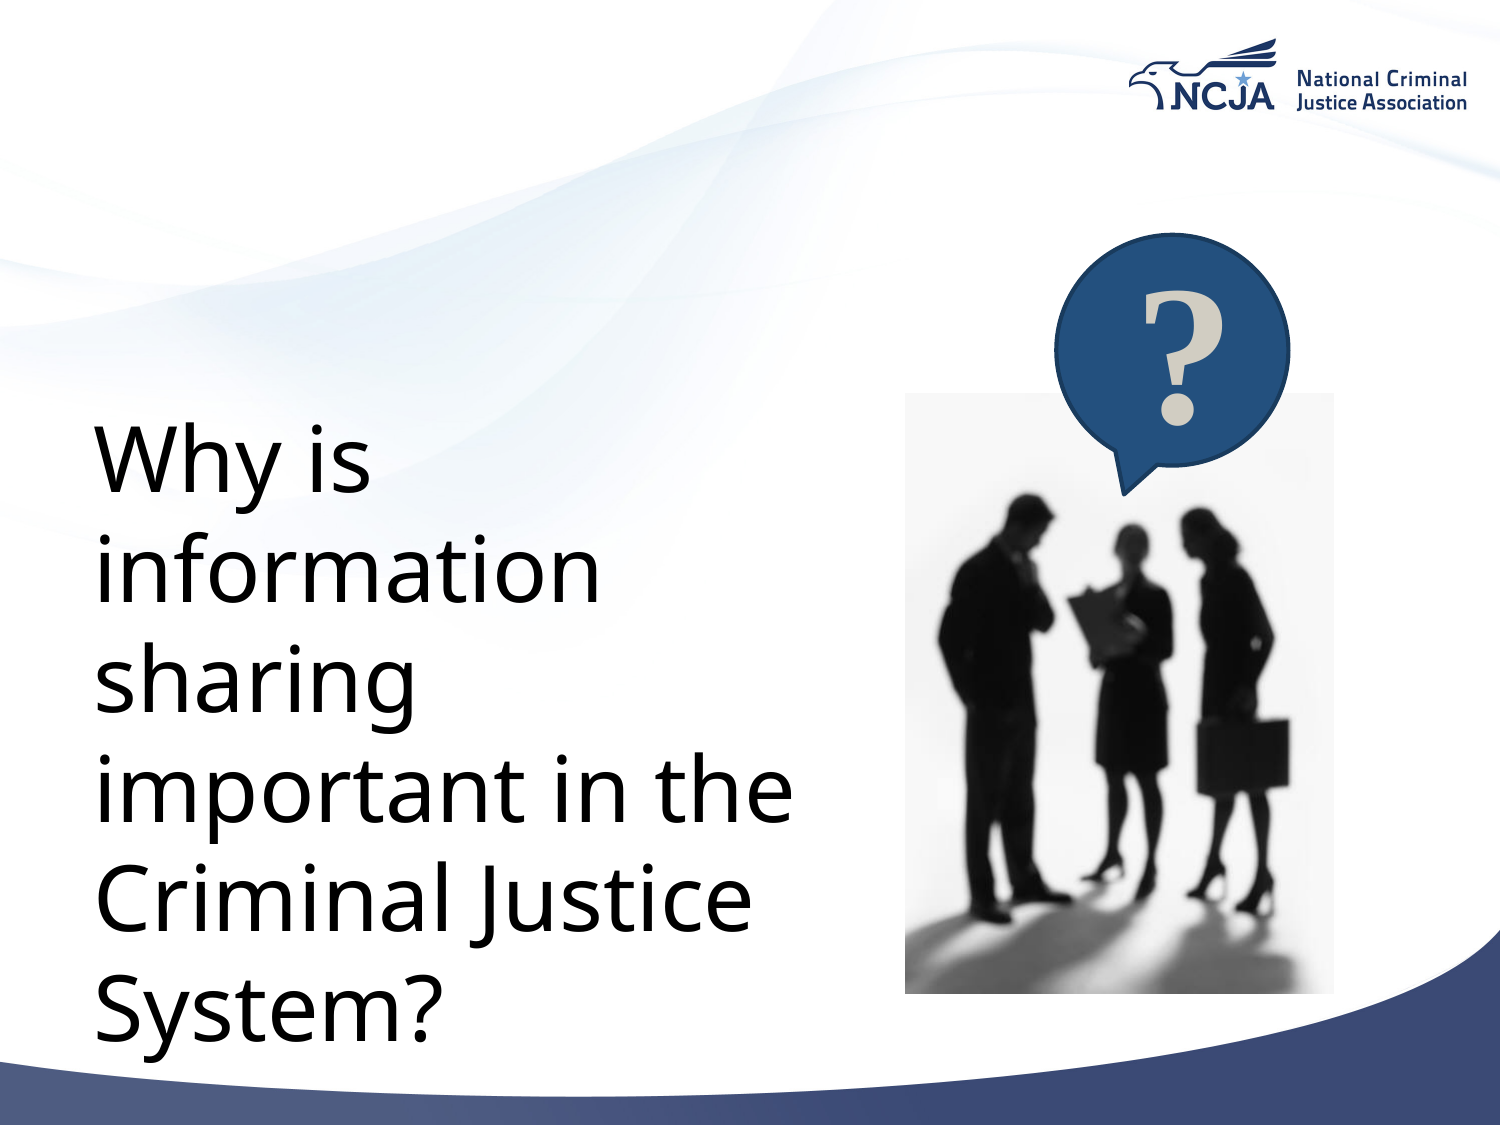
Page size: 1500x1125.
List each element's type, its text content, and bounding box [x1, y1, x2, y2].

text_box Why is information sharing important in the Criminal Justice System? [78, 393, 861, 1068]
text_box [1226, 245, 1291, 392]
text_box ? [1119, 216, 1226, 392]
picture [0, 0, 1500, 1125]
text_box [1054, 245, 1119, 392]
